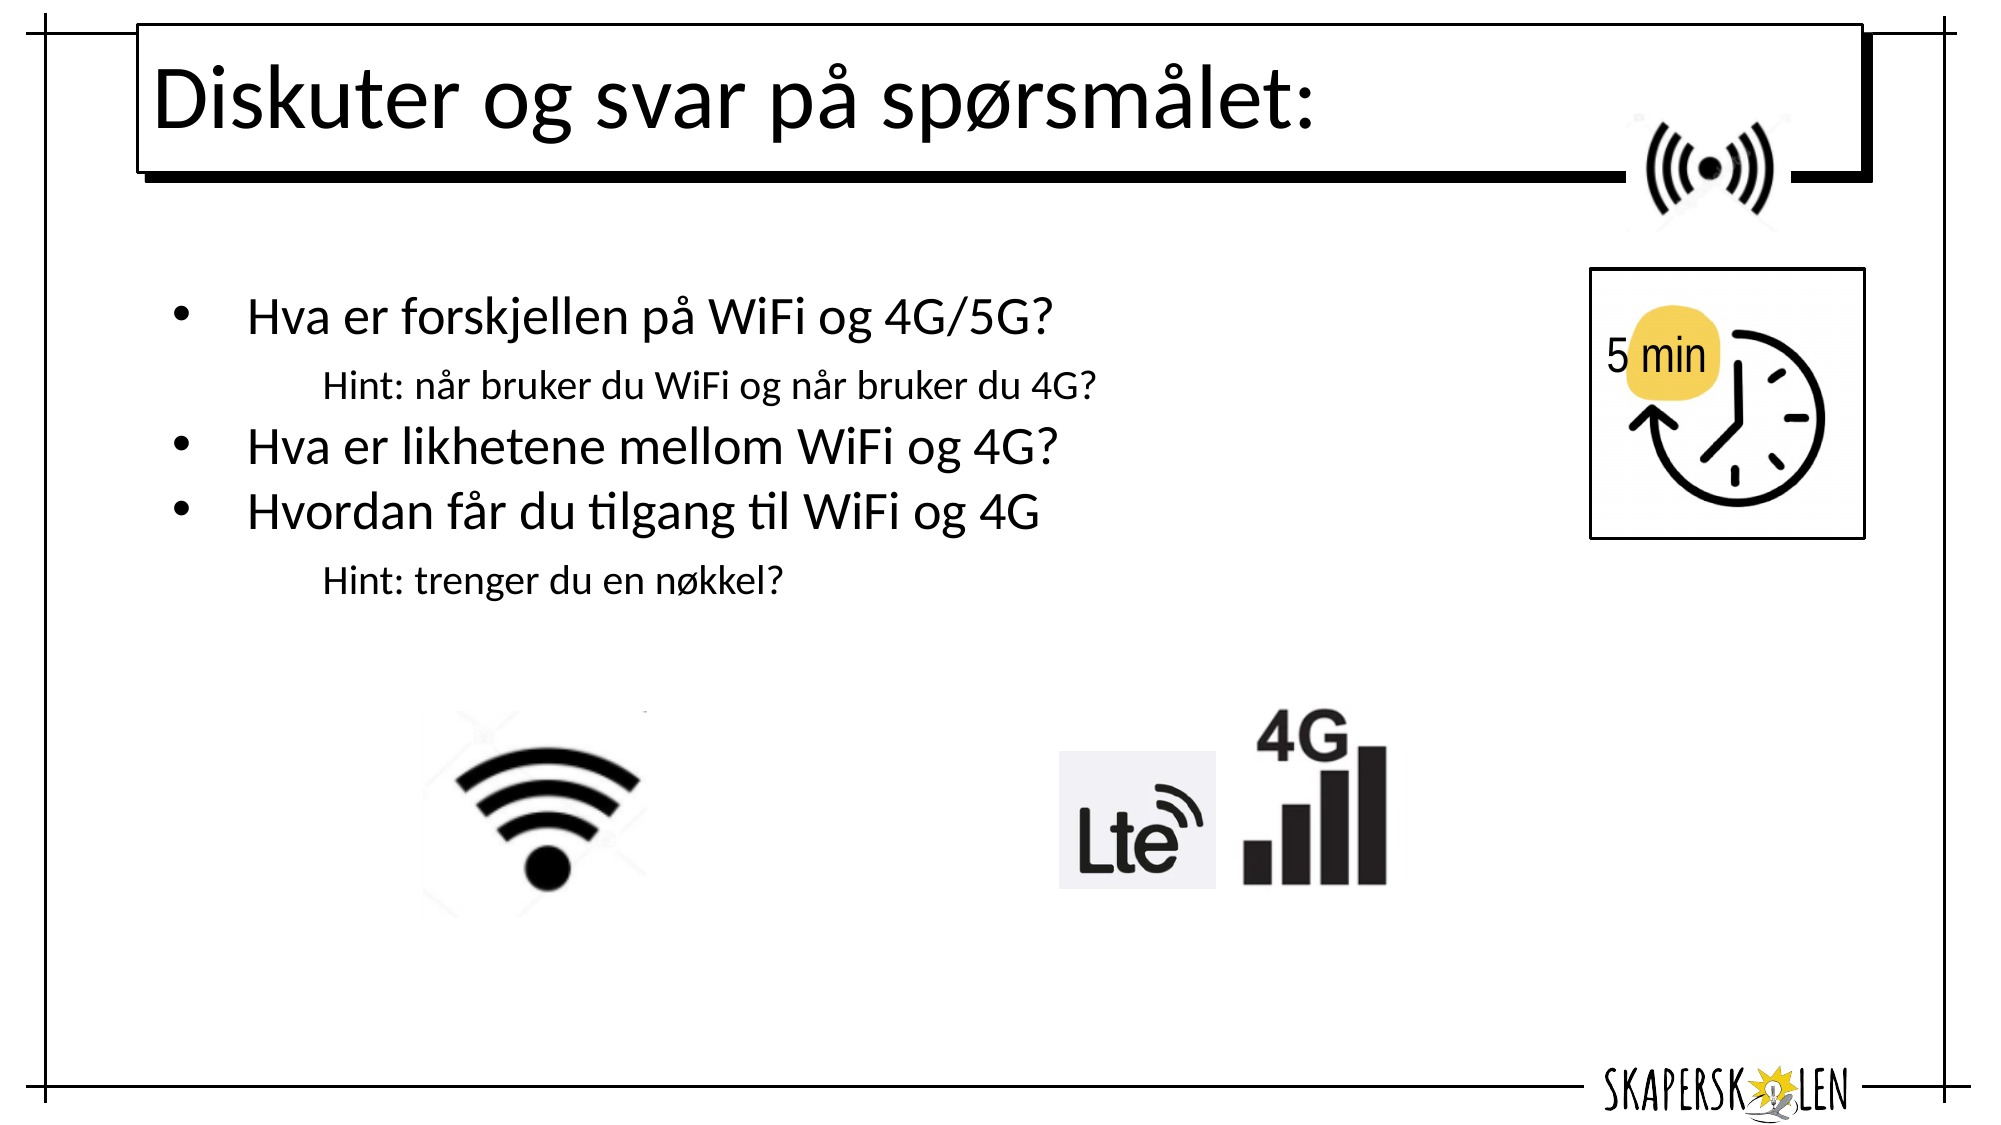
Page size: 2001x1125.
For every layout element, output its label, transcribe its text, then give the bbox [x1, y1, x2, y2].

title Diskuter og svar på spørsmålet: [136, 23, 1864, 174]
picture [1602, 1065, 1849, 1125]
picture [1626, 113, 1791, 232]
picture [422, 711, 647, 917]
picture [1059, 690, 1400, 917]
text_box Hva er forskjellen på WiFi og 4G/5G? Hint: når bruker du WiFi og når bruker du 4G? Hva er likhetene mellom WiFi og 4G? Hvordan får du tilgang til WiFi og 4G Hint: trenger du en nøkkel? [157, 265, 1805, 707]
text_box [1591, 270, 1863, 538]
